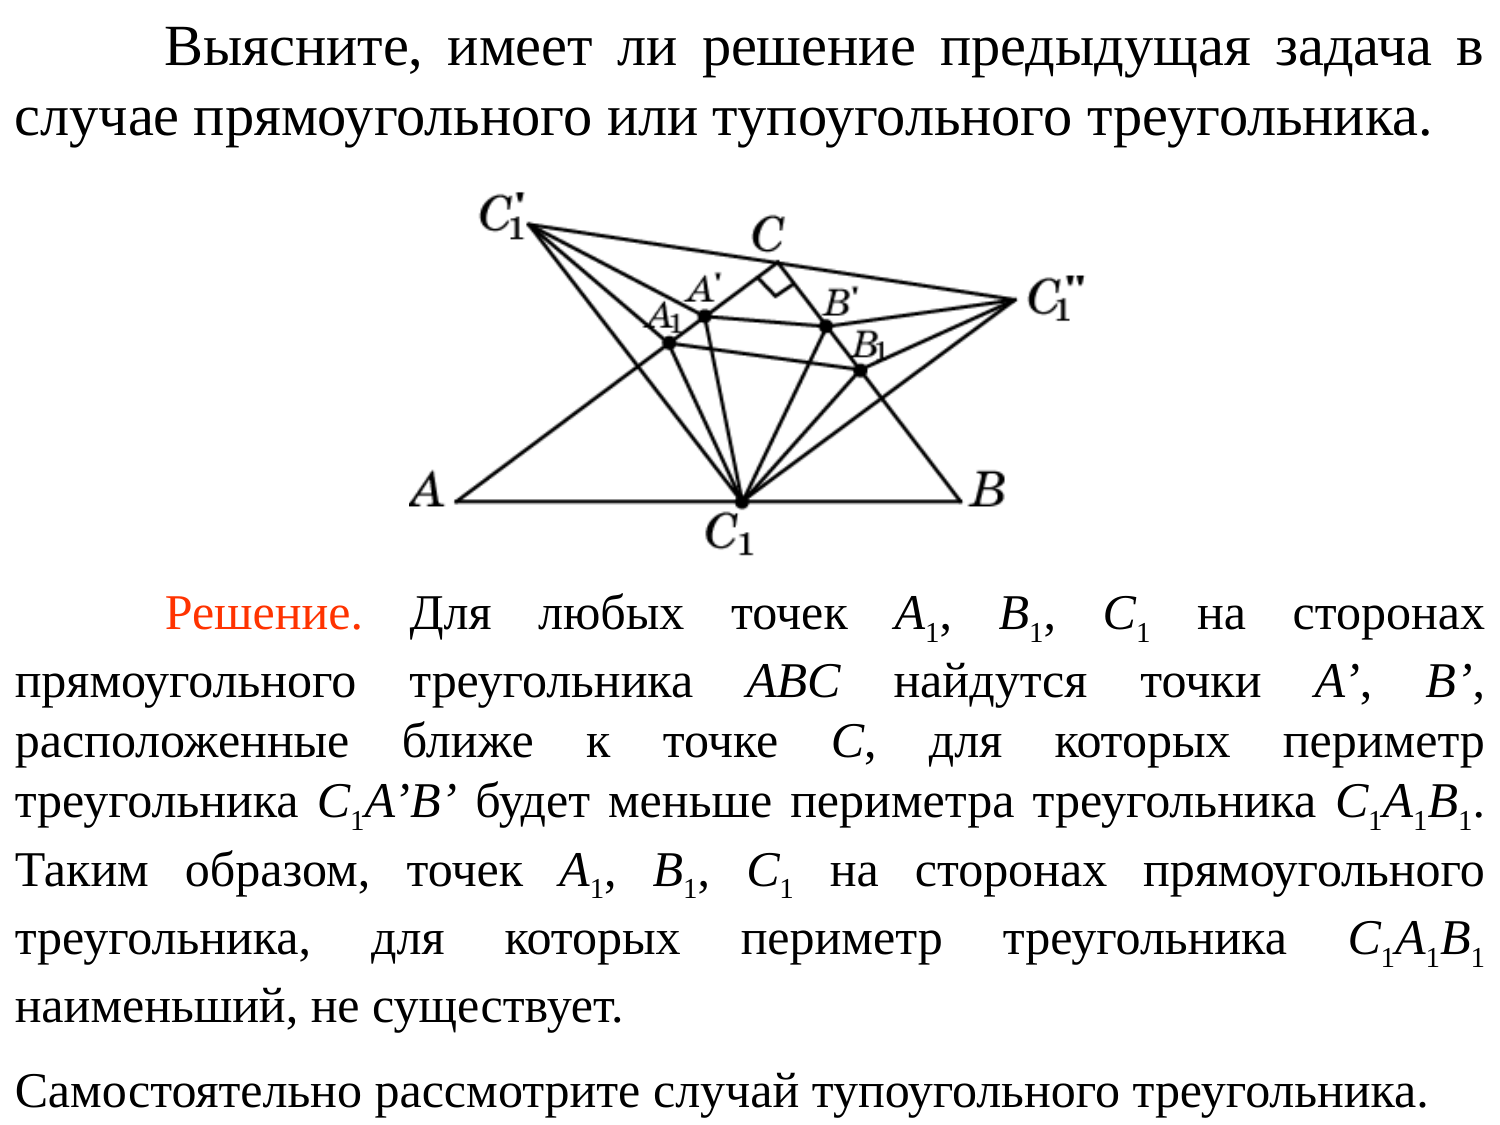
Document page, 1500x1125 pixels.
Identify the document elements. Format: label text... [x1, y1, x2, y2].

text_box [0, 184, 1500, 1103]
text_box Выясните, имеет ли решение предыдущая задача в случае прямоугольного или тупоугольного треугольника. [0, 0, 1500, 155]
